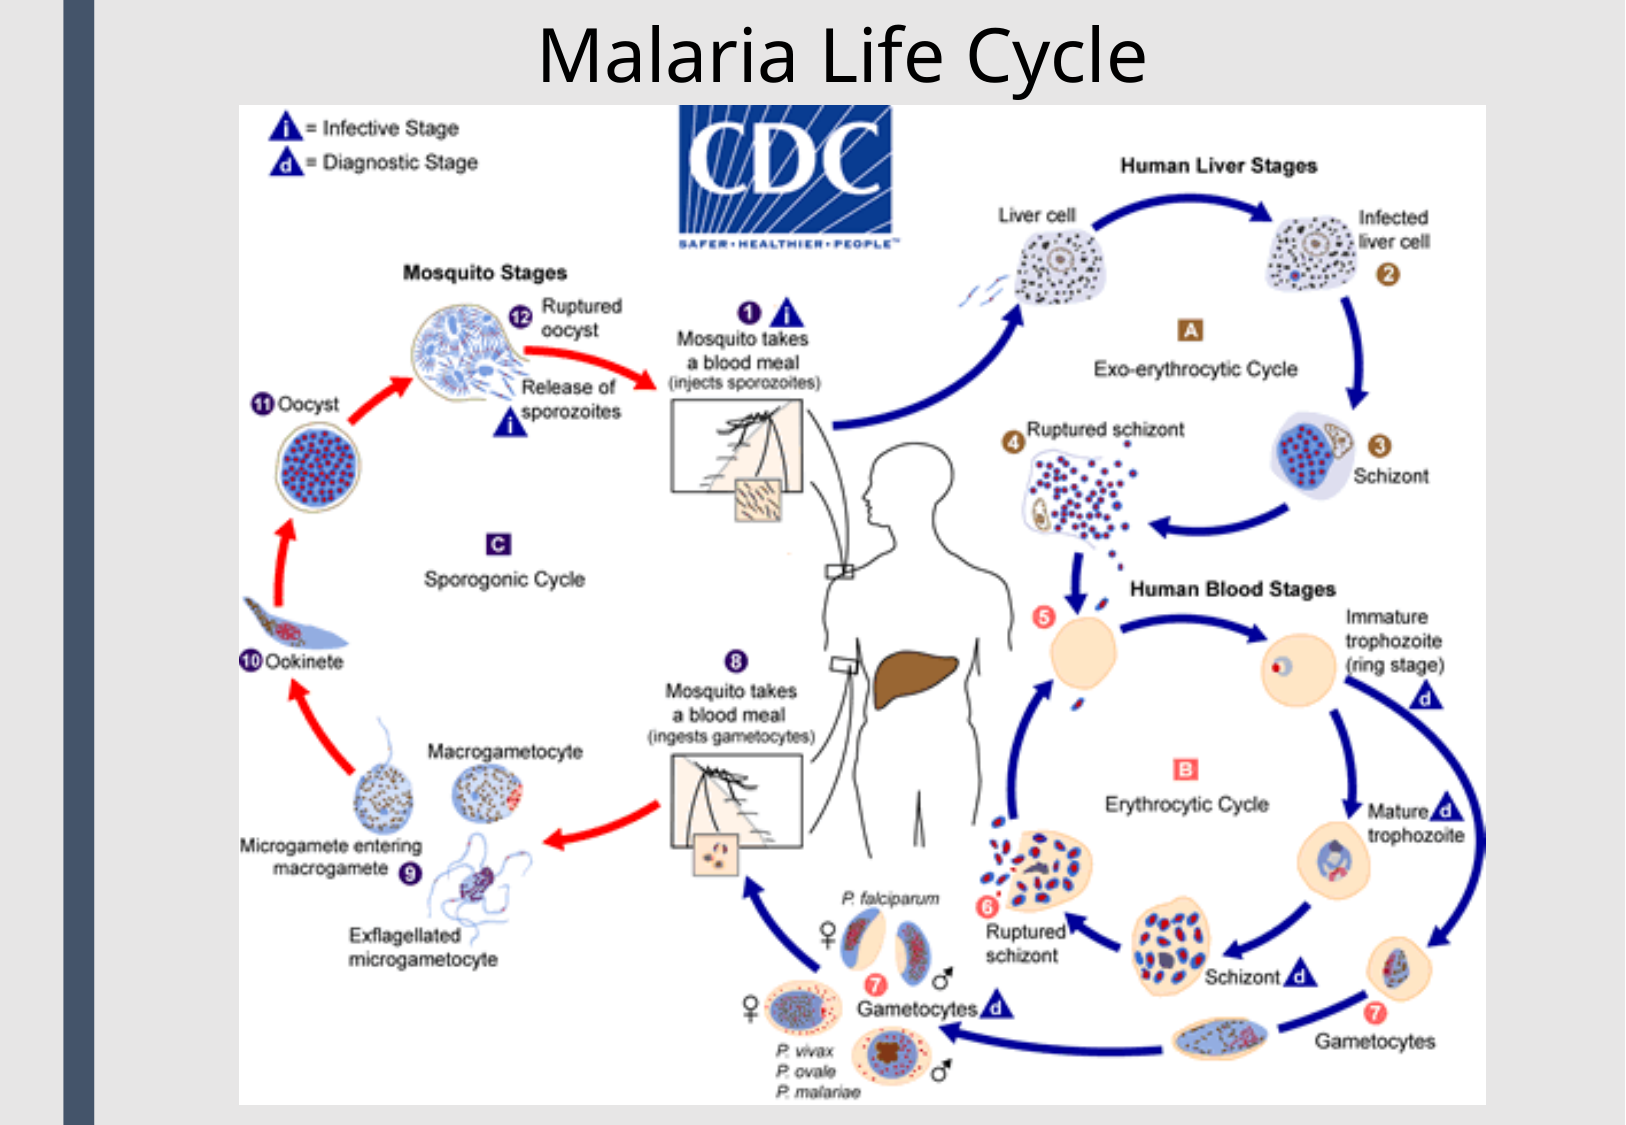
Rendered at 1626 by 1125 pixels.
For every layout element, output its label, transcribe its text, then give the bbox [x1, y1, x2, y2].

text_box Malaria Life Cycle [99, 0, 1625, 105]
picture [239, 105, 1486, 1105]
